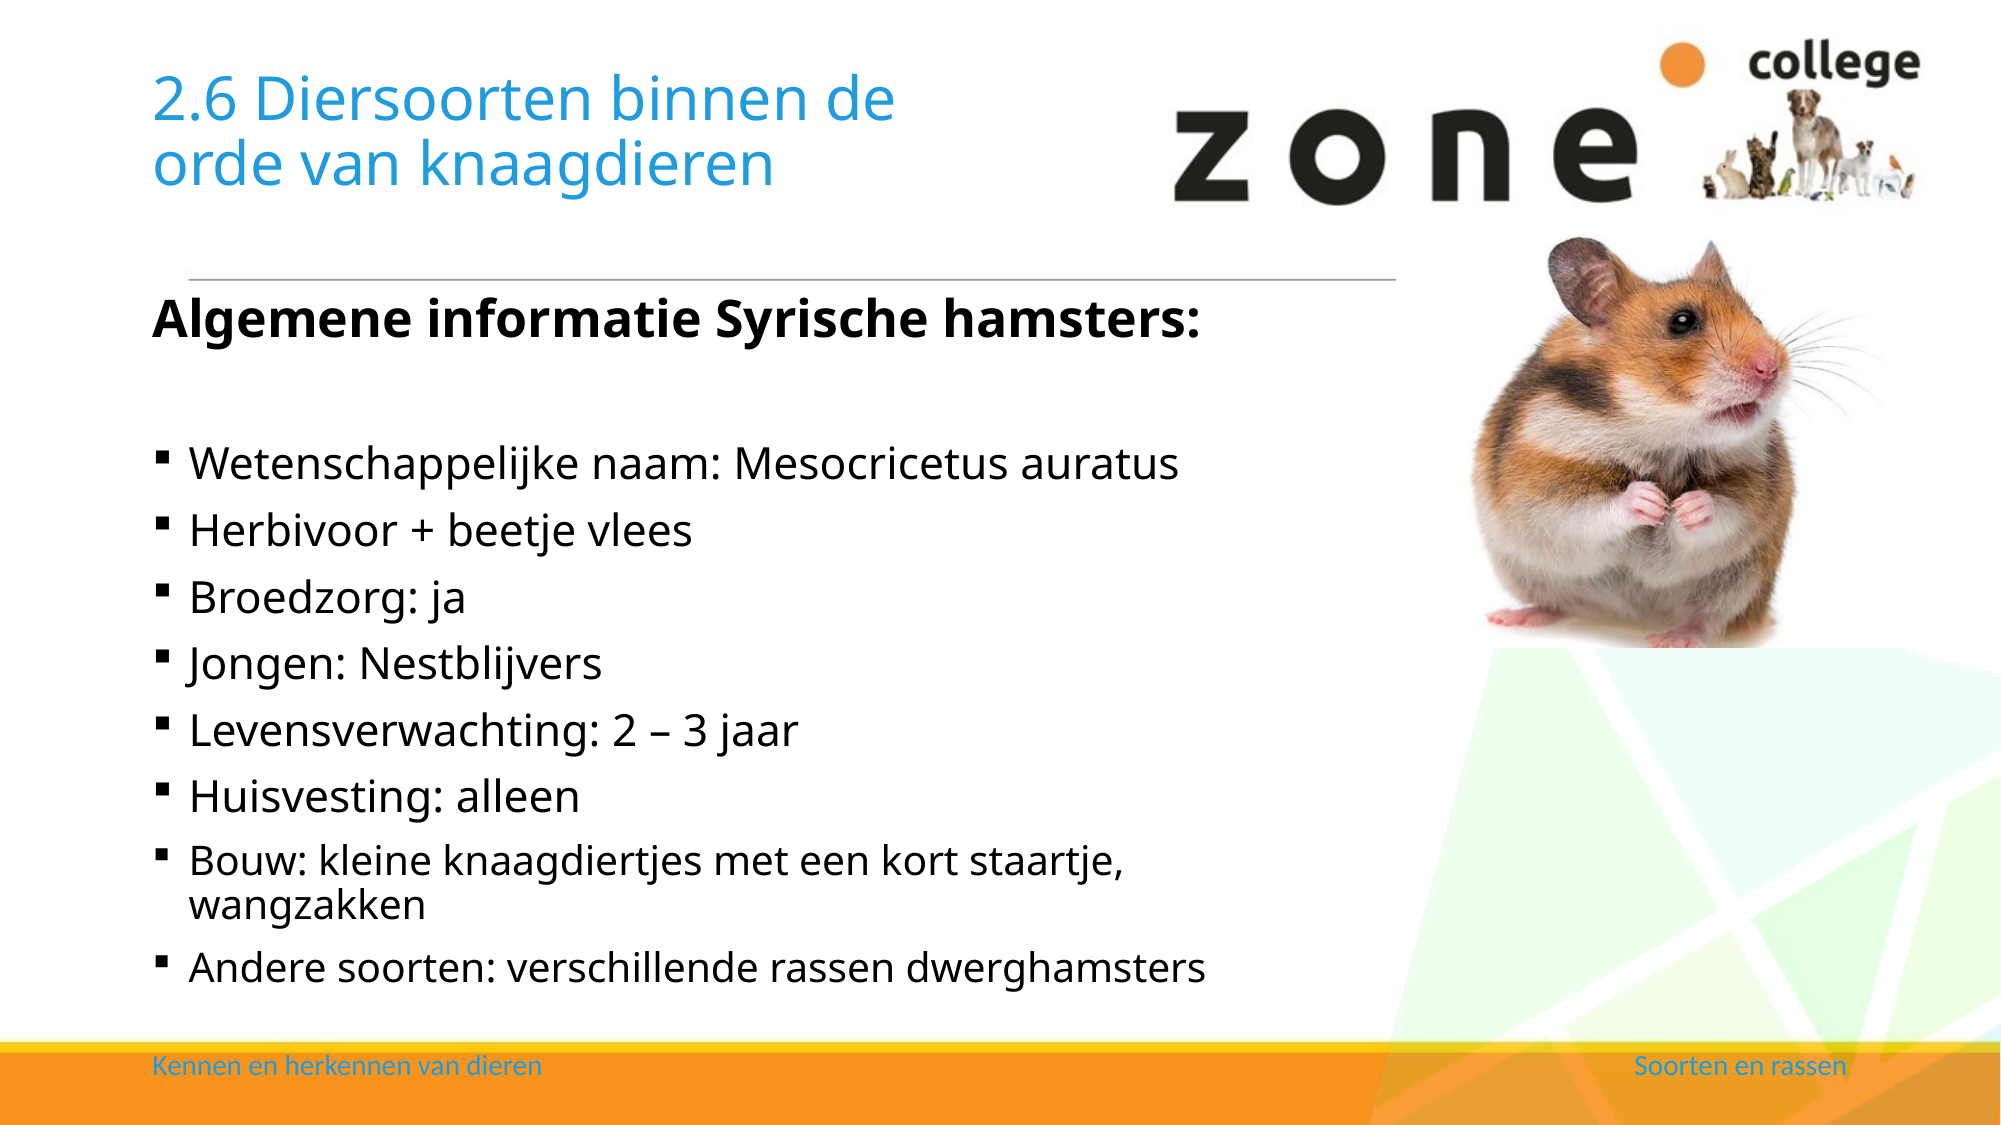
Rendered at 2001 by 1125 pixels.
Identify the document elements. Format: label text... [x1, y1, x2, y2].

title 2.6 Diersoorten binnen de orde van knaagdieren [137, 59, 1893, 207]
list Kennen en herkennen van dieren [137, 1042, 588, 1103]
picture [0, 0, 2001, 1125]
text_box Algemene informatie Syrische hamsters: Wetenschappelijke naam: Mesocricetus auratus Herbivoor + beetje vlees Broedzorg: ja Jongen: Nestblijvers Levensverwachting: 2 – 3 jaar Huisvesting: alleen Bouw: kleine knaagdiertjes met een kort staartje, wangzakken Andere soorten: verschillende rassen dwerghamsters [137, 285, 1300, 1014]
list Soorten en rassen [1412, 1042, 1863, 1103]
